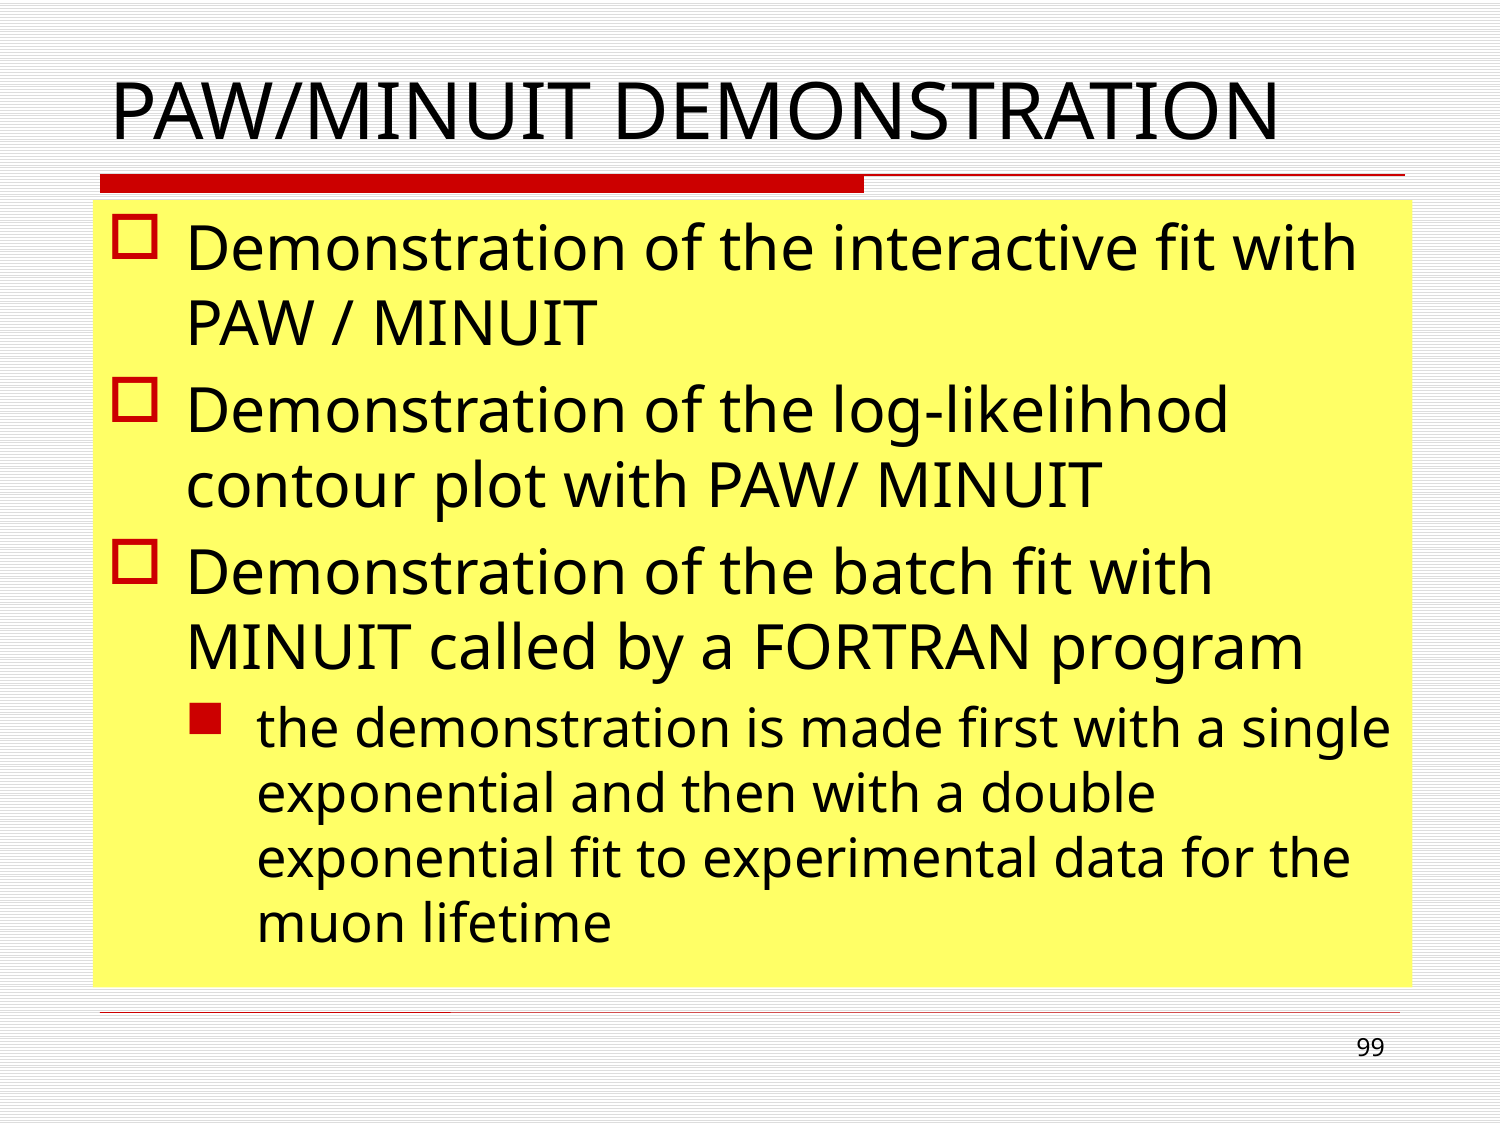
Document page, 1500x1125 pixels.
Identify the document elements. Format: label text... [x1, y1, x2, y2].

title PAW/MINUIT DEMONSTRATION [93, 49, 1401, 163]
list Demonstration of the interactive fit with PAW / MINUIT Demonstration of the log-likelihhod contour plot with PAW/ MINUIT Demonstration of the batch fit with MINUIT called by a FORTRAN program the demonstration is made first with a single exponential and then with a double exponential fit to experimental data for the muon lifetime [92, 199, 1413, 988]
slide_number 99 [1074, 1024, 1401, 1103]
